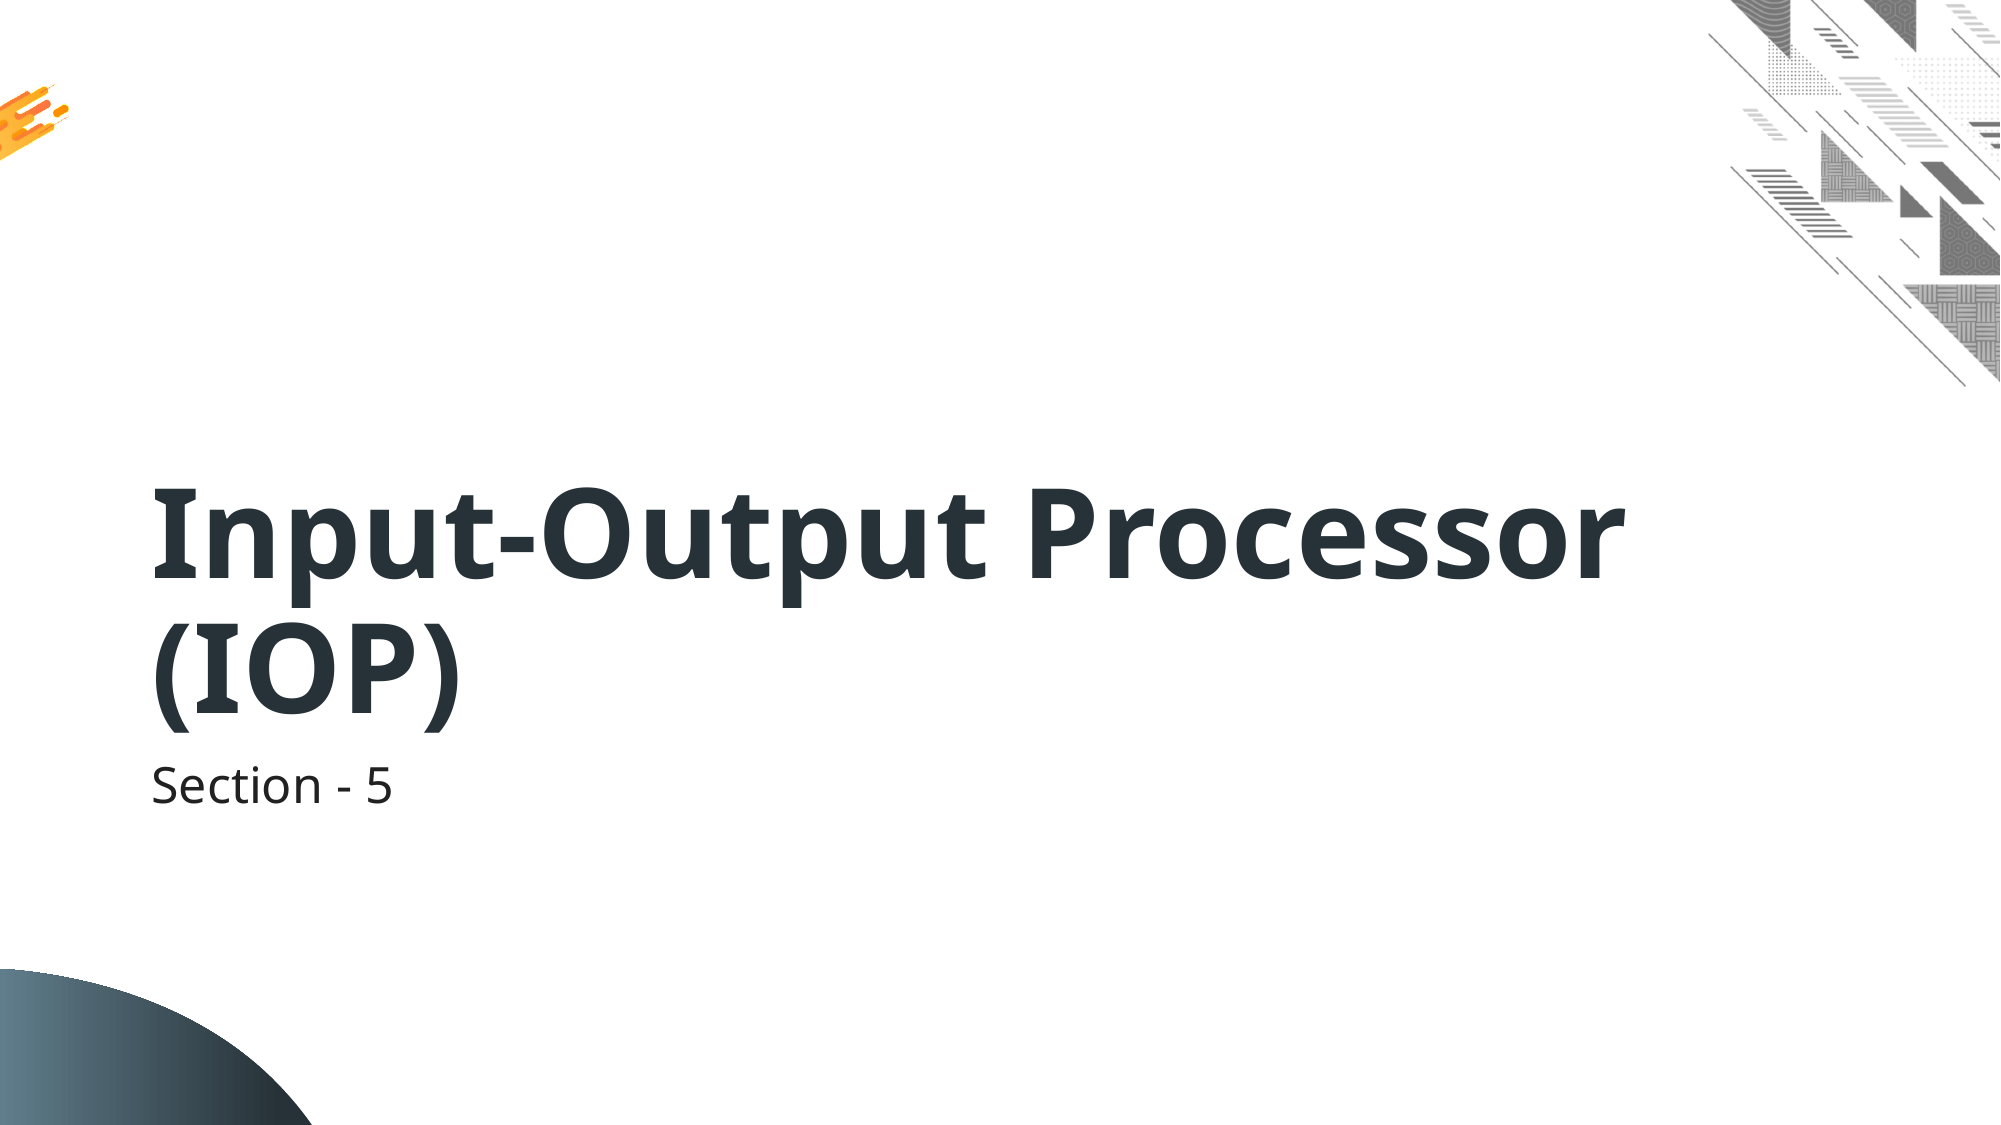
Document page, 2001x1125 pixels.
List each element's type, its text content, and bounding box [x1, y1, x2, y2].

list Section - 5 [136, 752, 1862, 999]
picture [0, 65, 90, 193]
title Input-Output Processor (IOP) [136, 280, 1862, 749]
